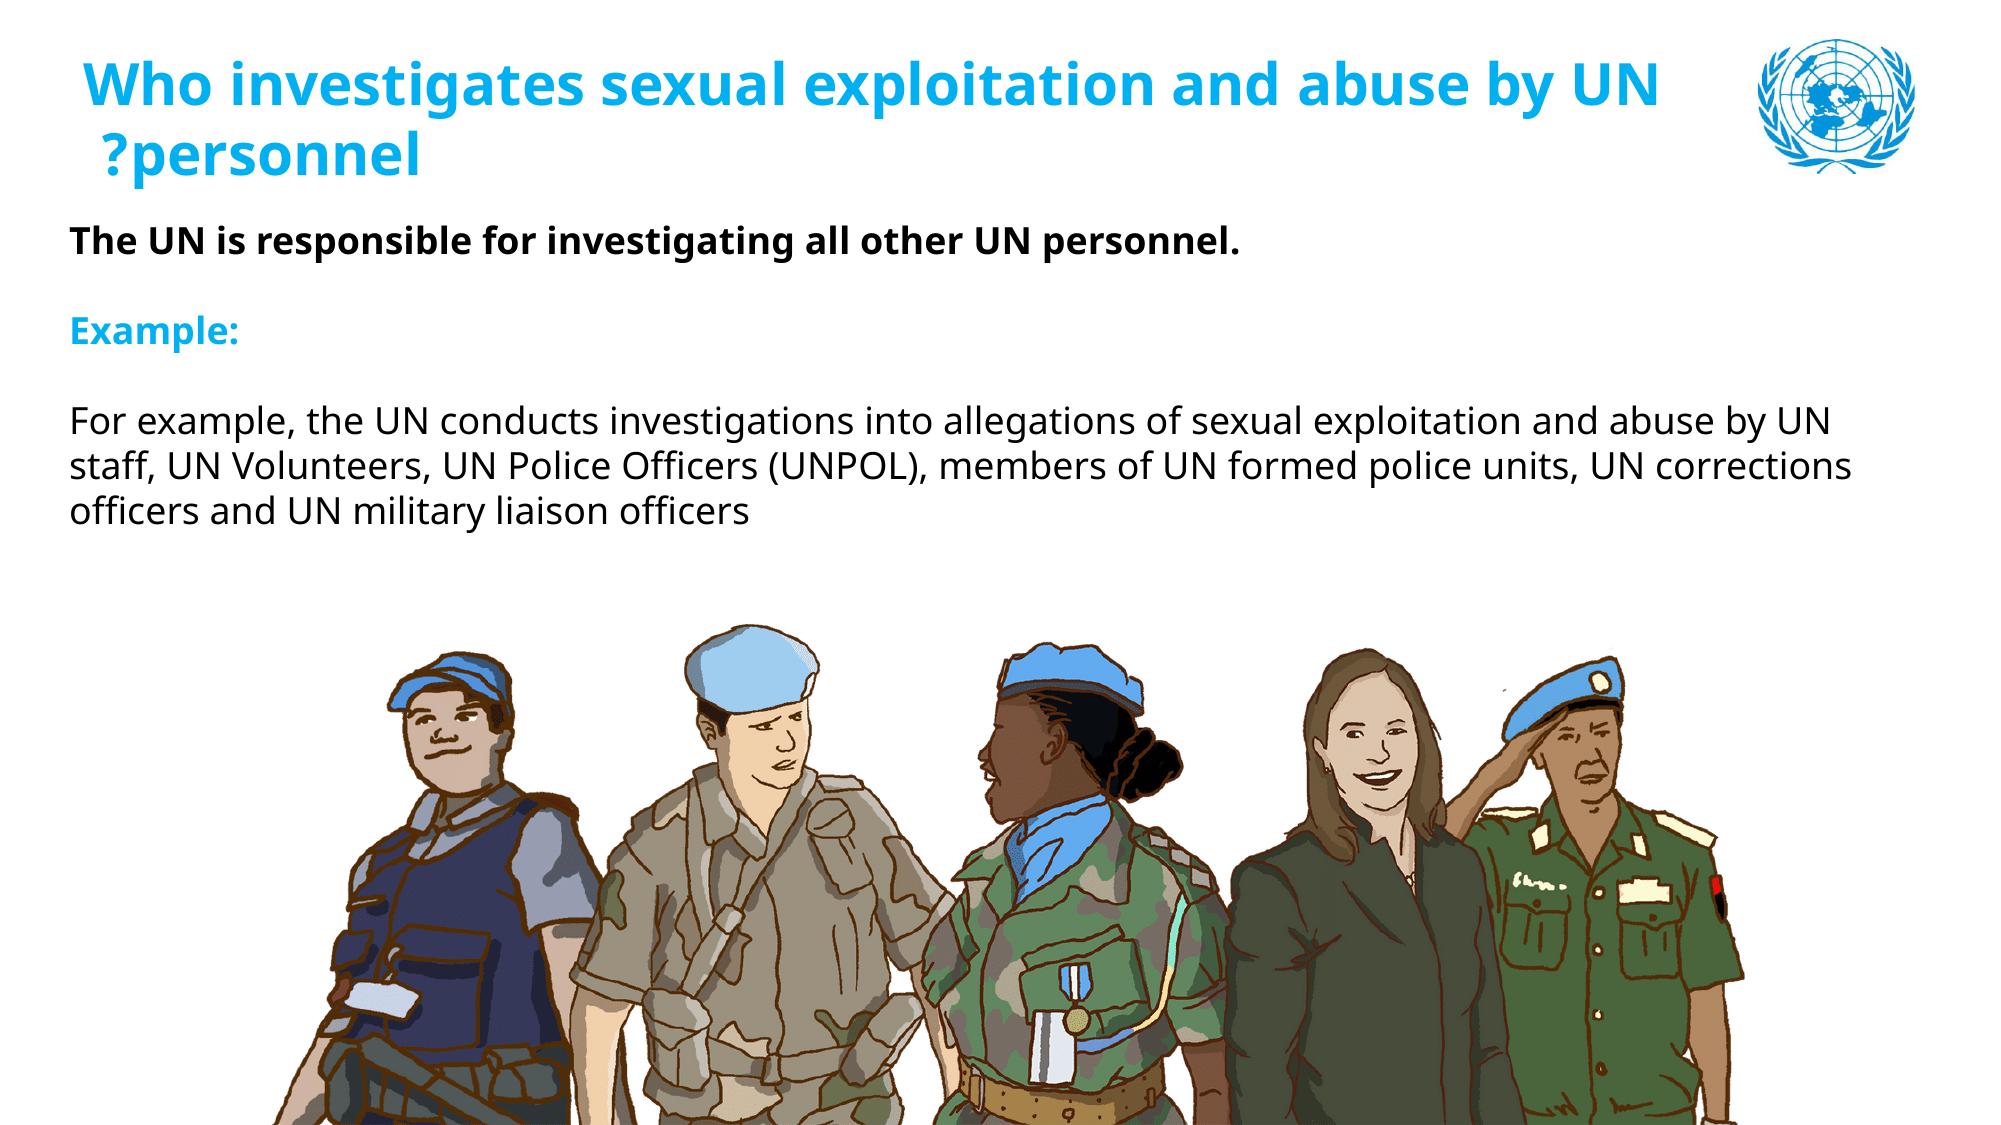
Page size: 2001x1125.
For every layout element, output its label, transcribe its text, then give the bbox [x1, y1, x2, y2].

text_box The UN is responsible for investigating all other UN personnel. Example: For example, the UN conducts investigations into allegations of sexual exploitation and abuse by UN staff, UN Volunteers, UN Police Officers (UNPOL), members of UN formed police units, UN corrections officers and UN military liaison officers [54, 209, 1946, 540]
picture [251, 269, 1748, 1125]
text_box Who investigates sexual exploitation and abuse by UN personnel? [68, 39, 1709, 195]
